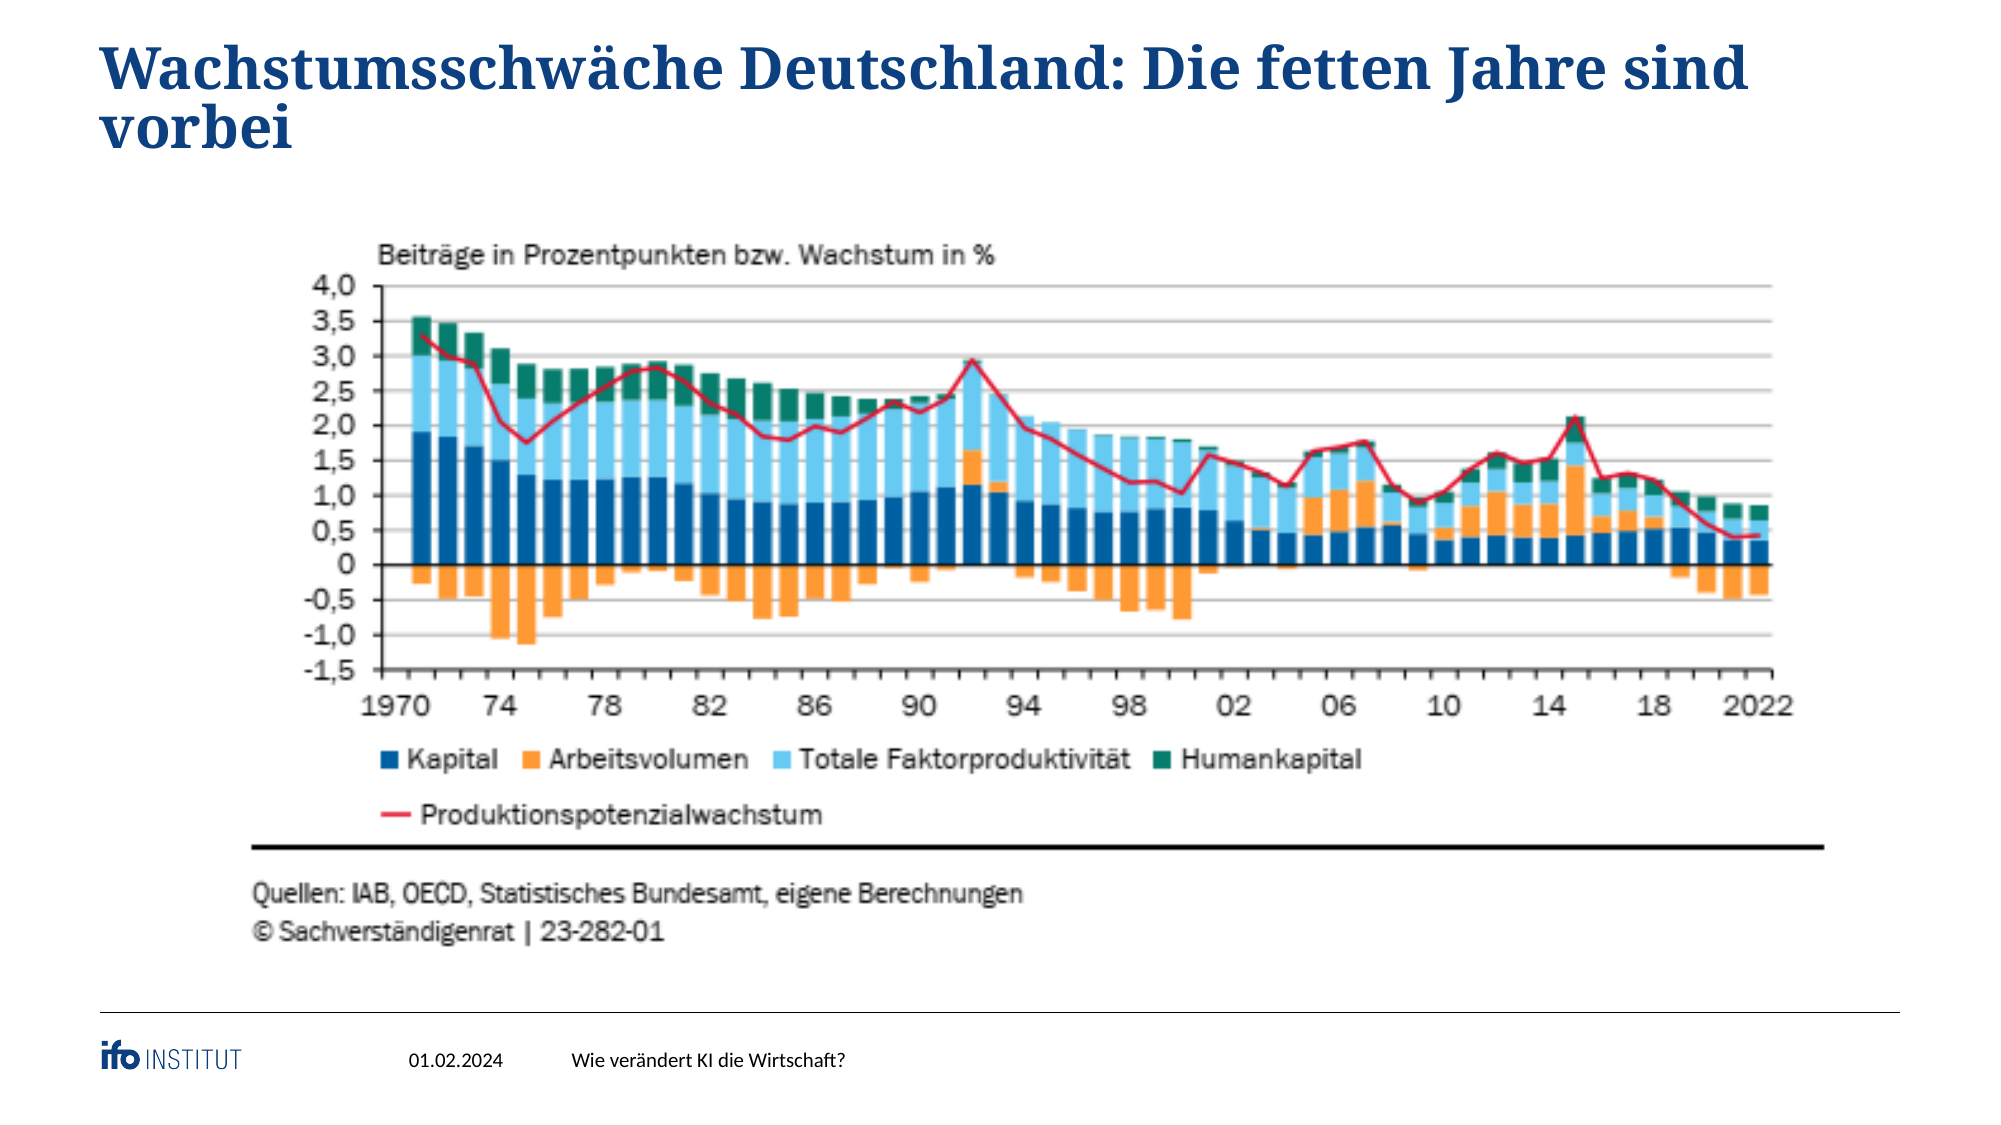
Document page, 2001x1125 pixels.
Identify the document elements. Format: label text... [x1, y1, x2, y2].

title Wachstumsschwäche Deutschland: Die fetten Jahre sind vorbei [99, 48, 1900, 161]
footer Wie verändert KI die Wirtschaft? [571, 1046, 1438, 1070]
picture [232, 207, 1863, 962]
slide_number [408, 1046, 565, 1070]
picture [99, 1037, 244, 1072]
